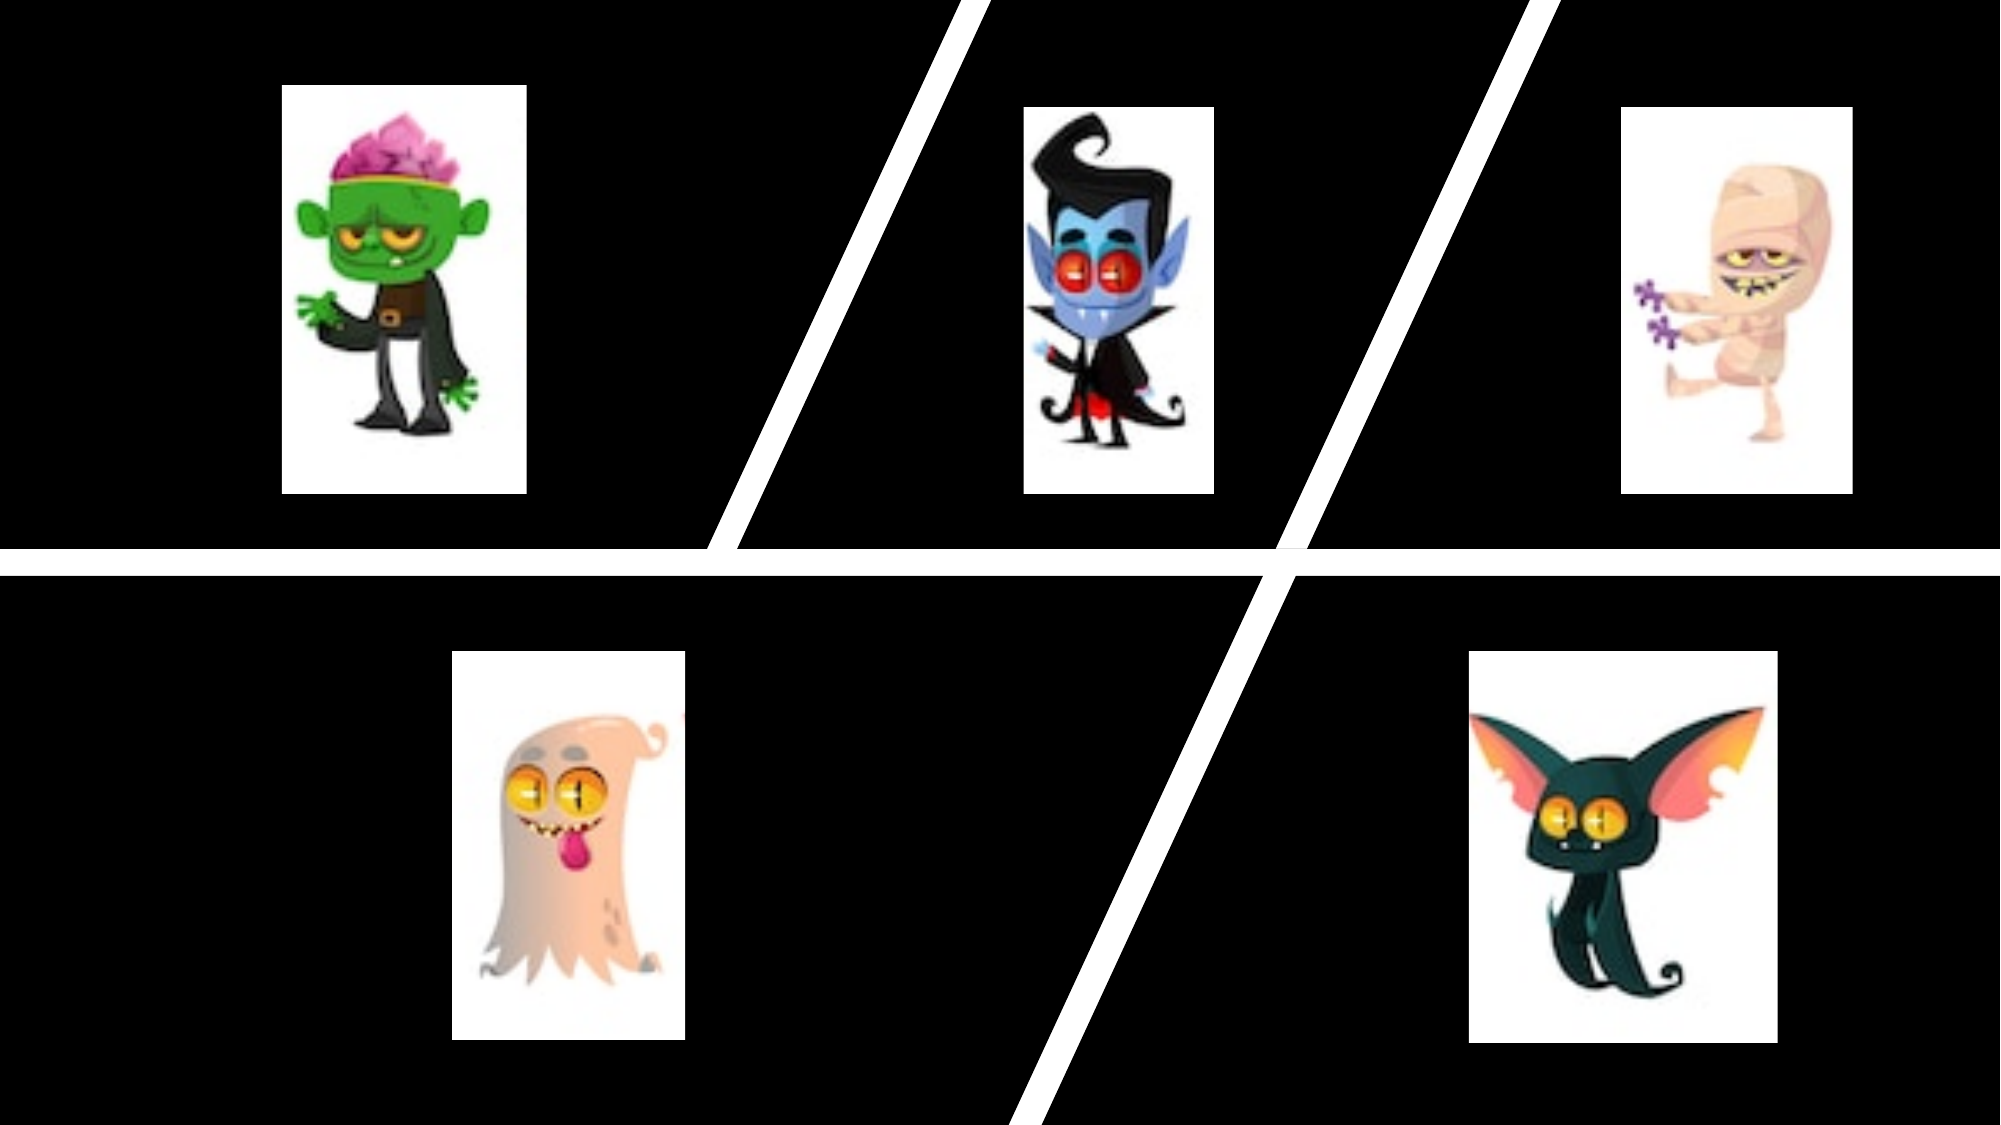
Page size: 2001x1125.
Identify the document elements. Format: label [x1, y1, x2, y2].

text_box [735, 0, 1633, 551]
picture [1621, 107, 1853, 494]
picture [452, 651, 686, 1040]
text_box [0, 0, 963, 550]
text_box [1040, 574, 2000, 1125]
picture [1023, 107, 1214, 494]
picture [281, 85, 527, 494]
text_box [1305, 0, 2000, 550]
text_box [0, 574, 1265, 1125]
picture [1468, 651, 1778, 1043]
